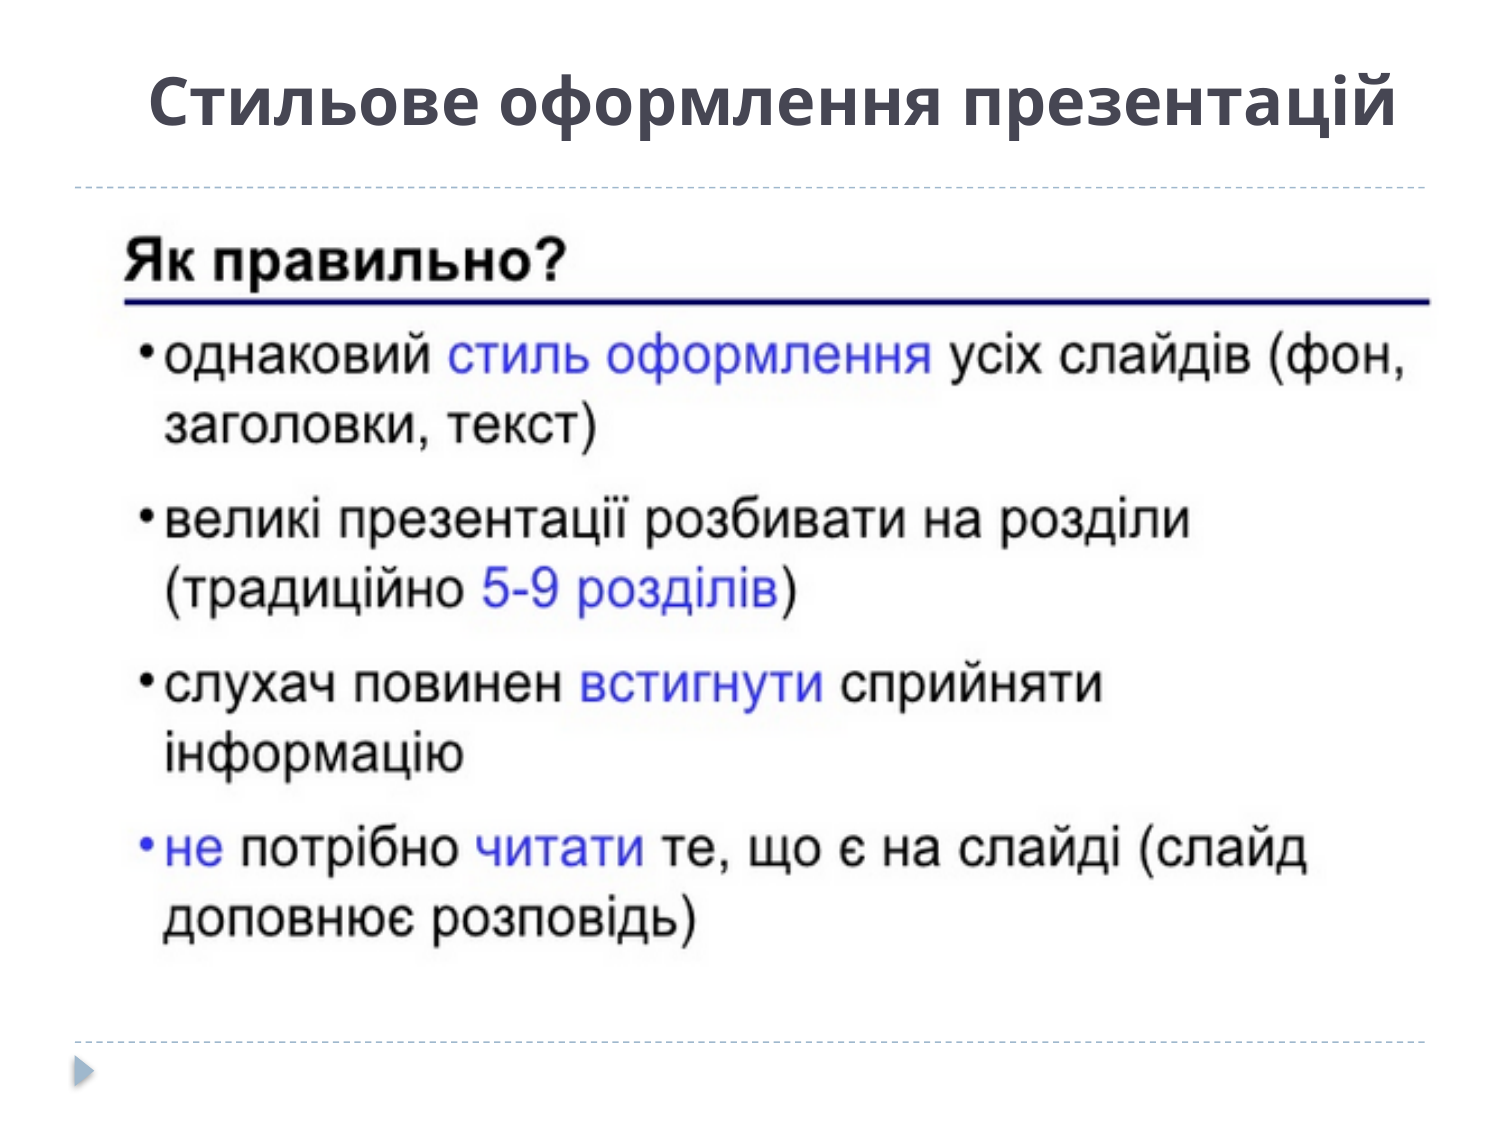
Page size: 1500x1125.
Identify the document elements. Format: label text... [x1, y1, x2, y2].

title Стильове оформлення презентацій [132, 0, 1483, 147]
picture [76, 207, 1460, 1036]
